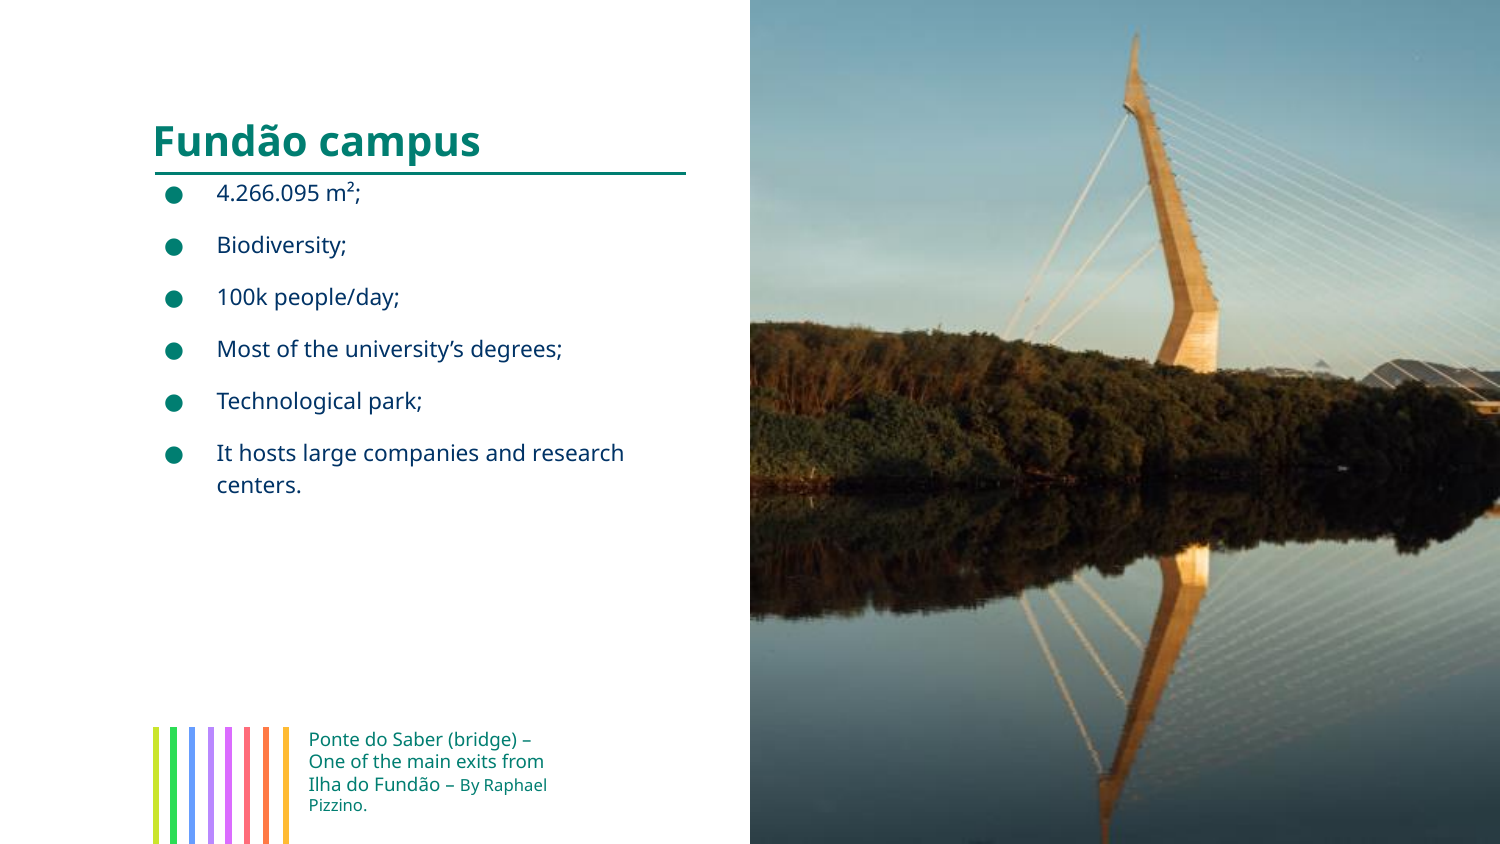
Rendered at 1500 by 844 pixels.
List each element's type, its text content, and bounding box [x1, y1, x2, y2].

subtitle Ponte do Saber (bridge) – One of the main exits from Ilha do Fundão – By Raphael Pizzino. [308, 727, 574, 826]
picture [750, 0, 1500, 844]
list 4.266.095 m²; Biodiversity; 100k people/day; Most of the university’s degrees; Technological park; It hosts large companies and research centers. [121, 175, 652, 654]
title Fundão campus [152, 62, 686, 180]
